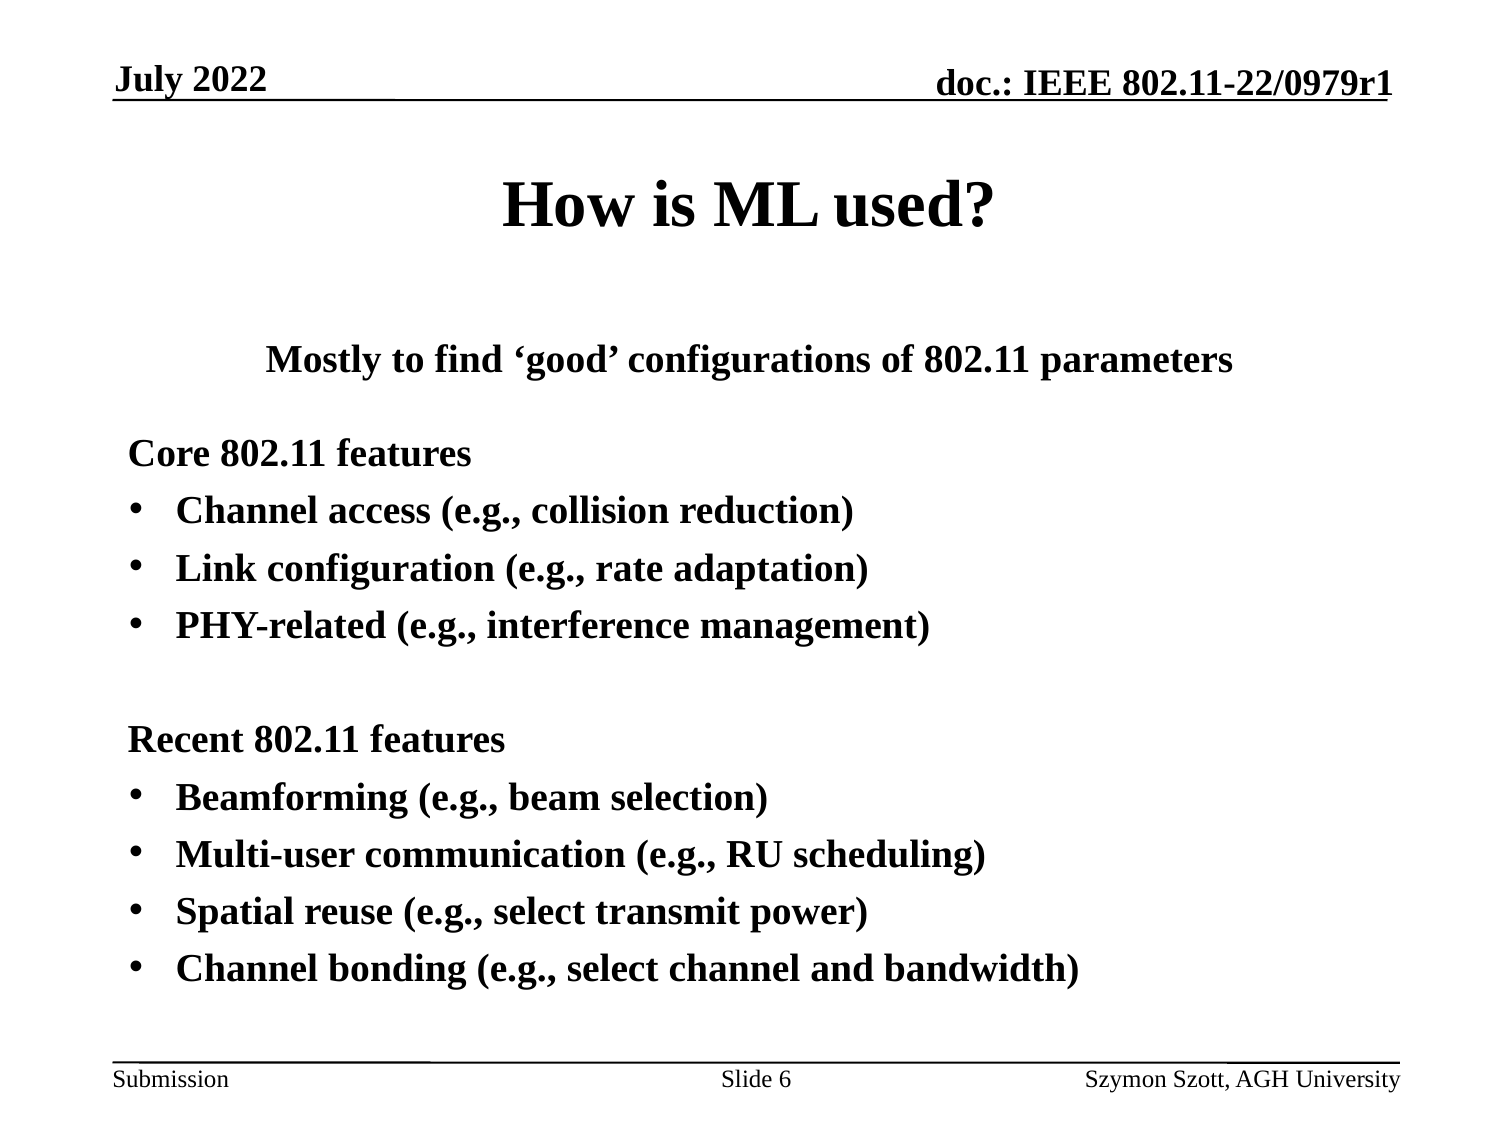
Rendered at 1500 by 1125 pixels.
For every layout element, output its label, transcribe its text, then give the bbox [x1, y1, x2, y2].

footer Szymon Szott, AGH University [878, 1062, 1402, 1092]
title How is ML used? [112, 112, 1388, 288]
list Mostly to find ‘good’ configurations of 802.11 parameters Core 802.11 features Channel access (e.g., collision reduction) Link configuration (e.g., rate adaptation) PHY-related (e.g., interference management) Recent 802.11 features Beamforming (e.g., beam selection) Multi-user communication (e.g., RU scheduling) Spatial reuse (e.g., select transmit power) Channel bonding (e.g., select channel and bandwidth) [112, 324, 1388, 1000]
slide_number Slide 6 [712, 1062, 800, 1122]
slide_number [114, 54, 422, 100]
